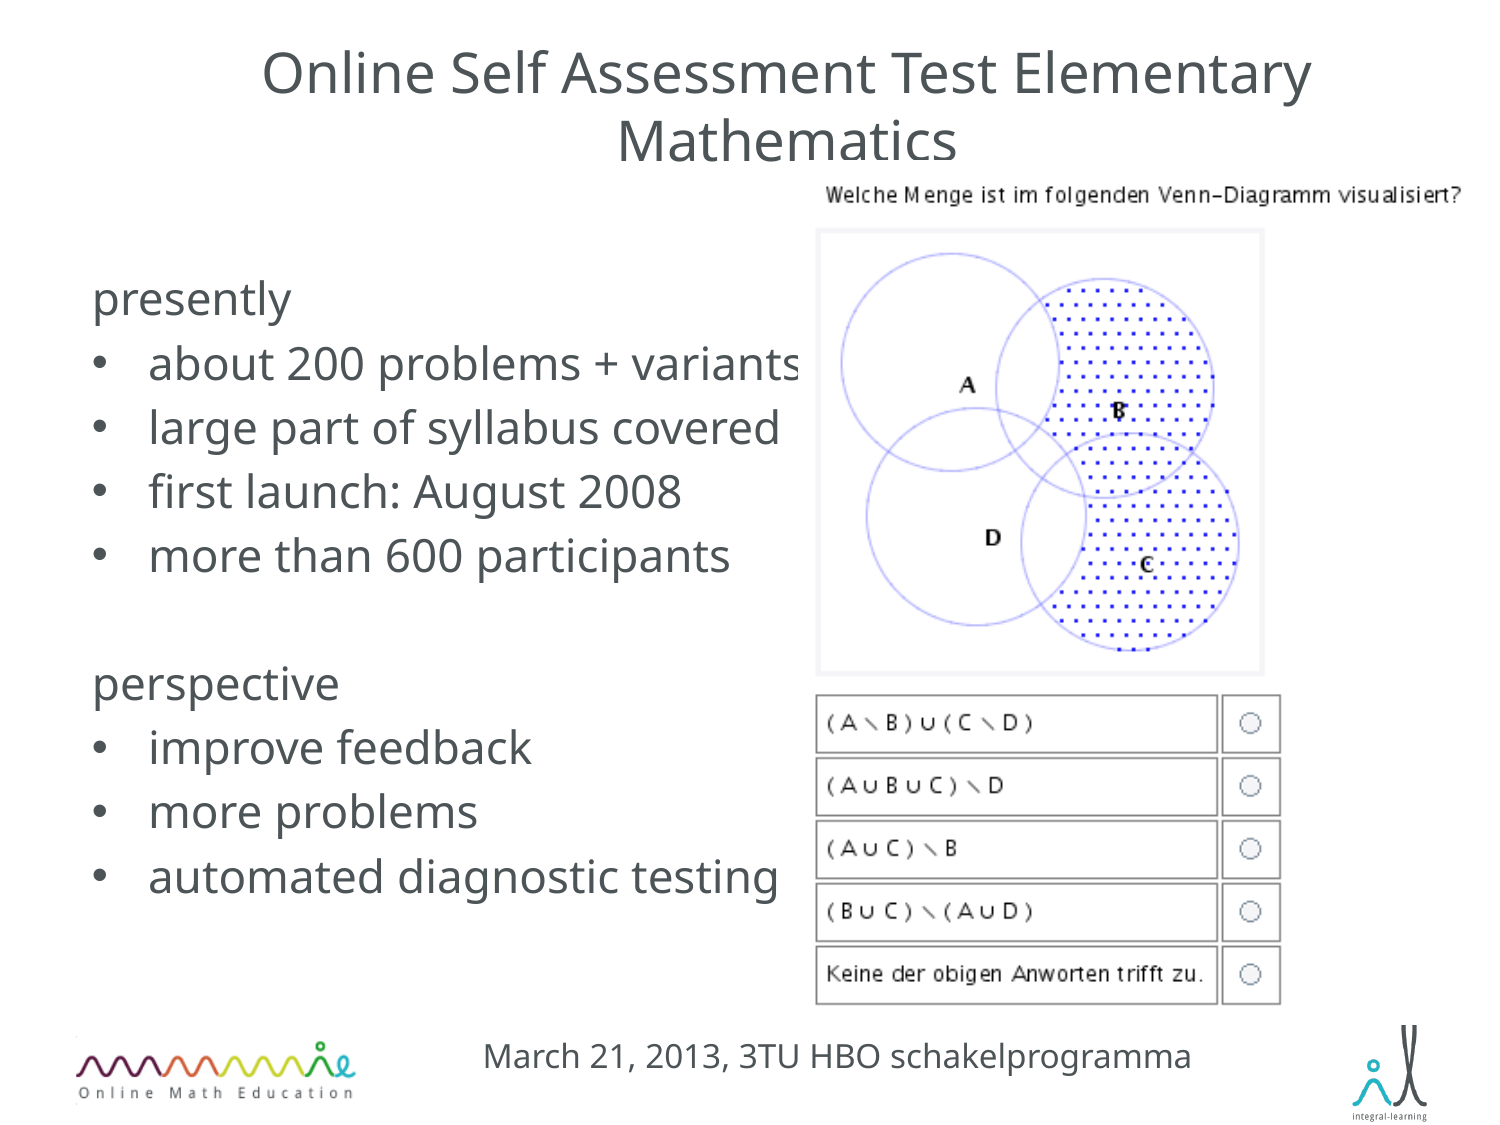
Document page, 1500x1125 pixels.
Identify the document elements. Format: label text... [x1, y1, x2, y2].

list presently about 200 problems + variants large part of syllabus covered first launch: August 2008 more than 600 participants perspective improve feedback more problems automated diagnostic testing [76, 262, 793, 1006]
text_box March 21, 2013, 3TU HBO schakelprogramma [372, 1011, 1305, 1100]
picture [75, 1036, 359, 1105]
text_box Online Self Assessment Test Elementary Mathematics [74, 45, 1500, 233]
picture [798, 160, 1488, 1122]
